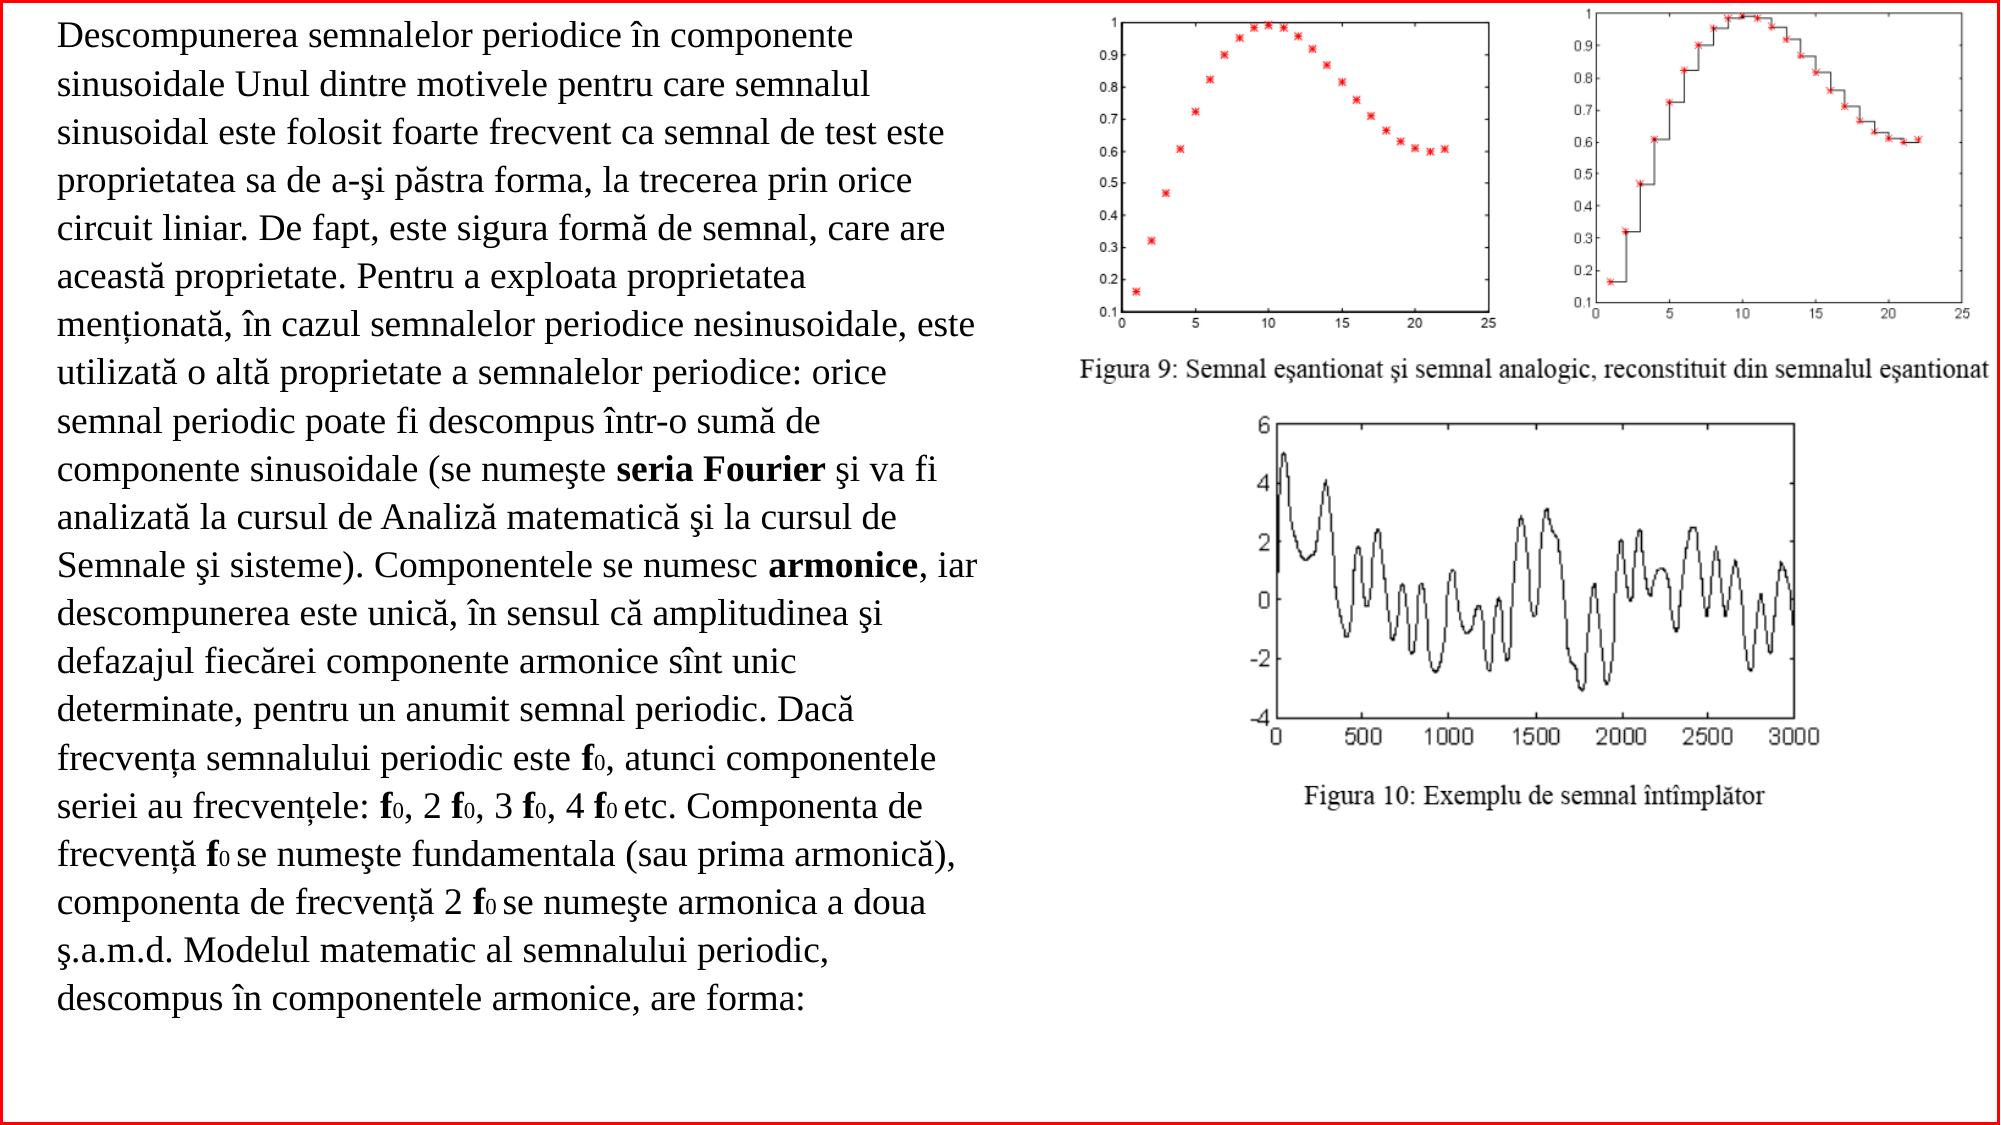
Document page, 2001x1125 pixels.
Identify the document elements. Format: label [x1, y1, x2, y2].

picture [1072, 0, 2000, 824]
text_box [0, 0, 2000, 1125]
